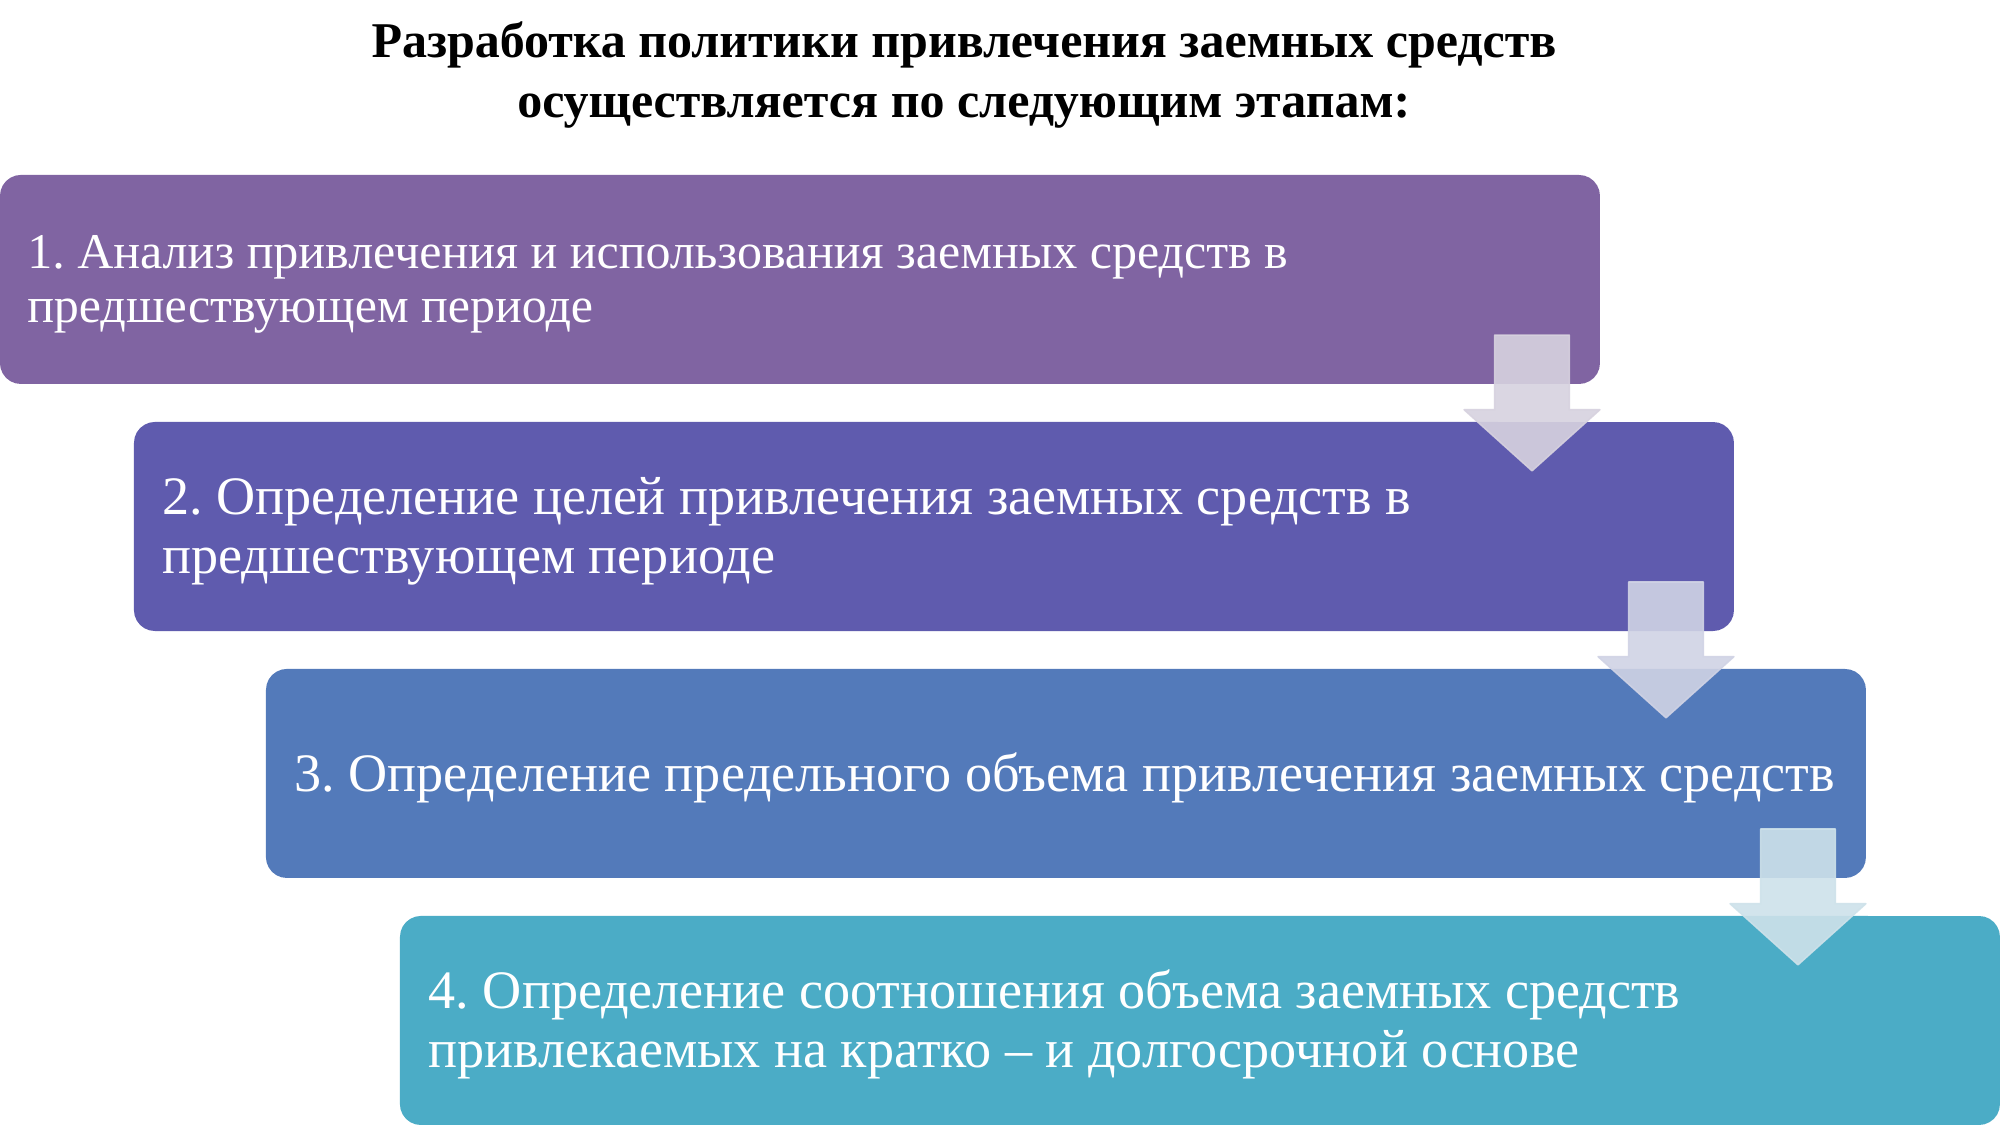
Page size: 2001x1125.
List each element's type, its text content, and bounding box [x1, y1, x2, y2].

text_box Разработка политики привлечения заемных средств осуществляется по следующим этапам: [187, 0, 1741, 135]
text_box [0, 174, 2000, 1125]
